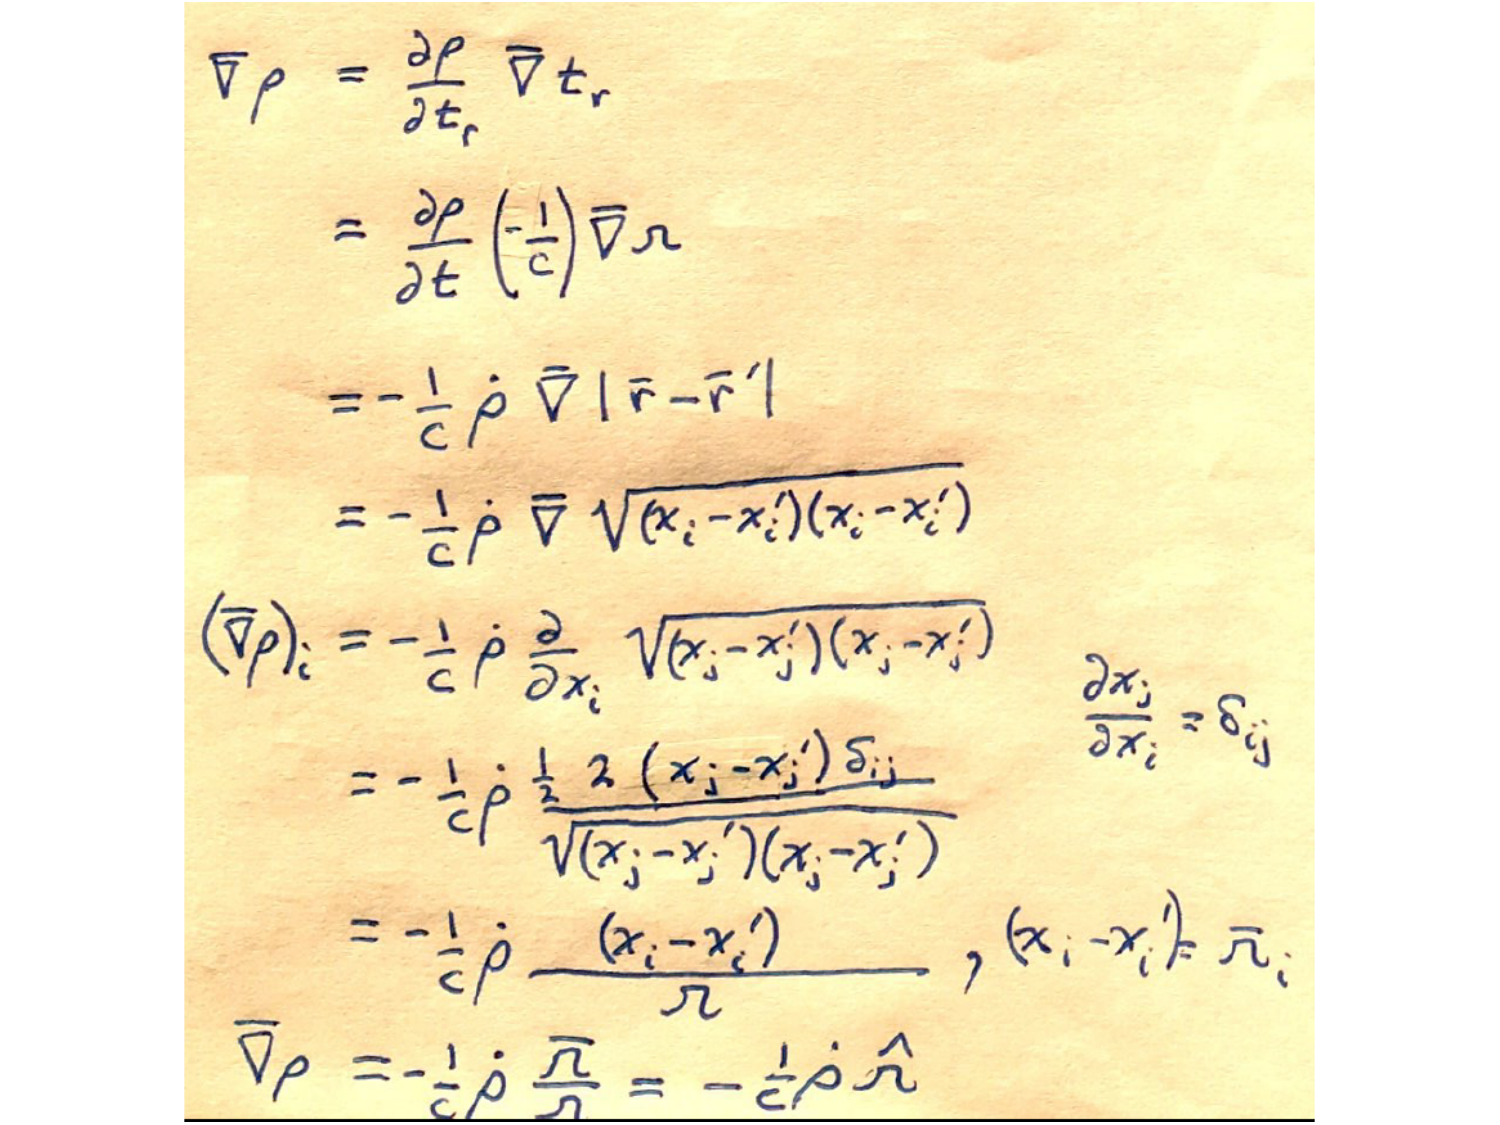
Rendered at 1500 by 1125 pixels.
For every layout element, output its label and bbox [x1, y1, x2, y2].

picture [184, 2, 1315, 1122]
